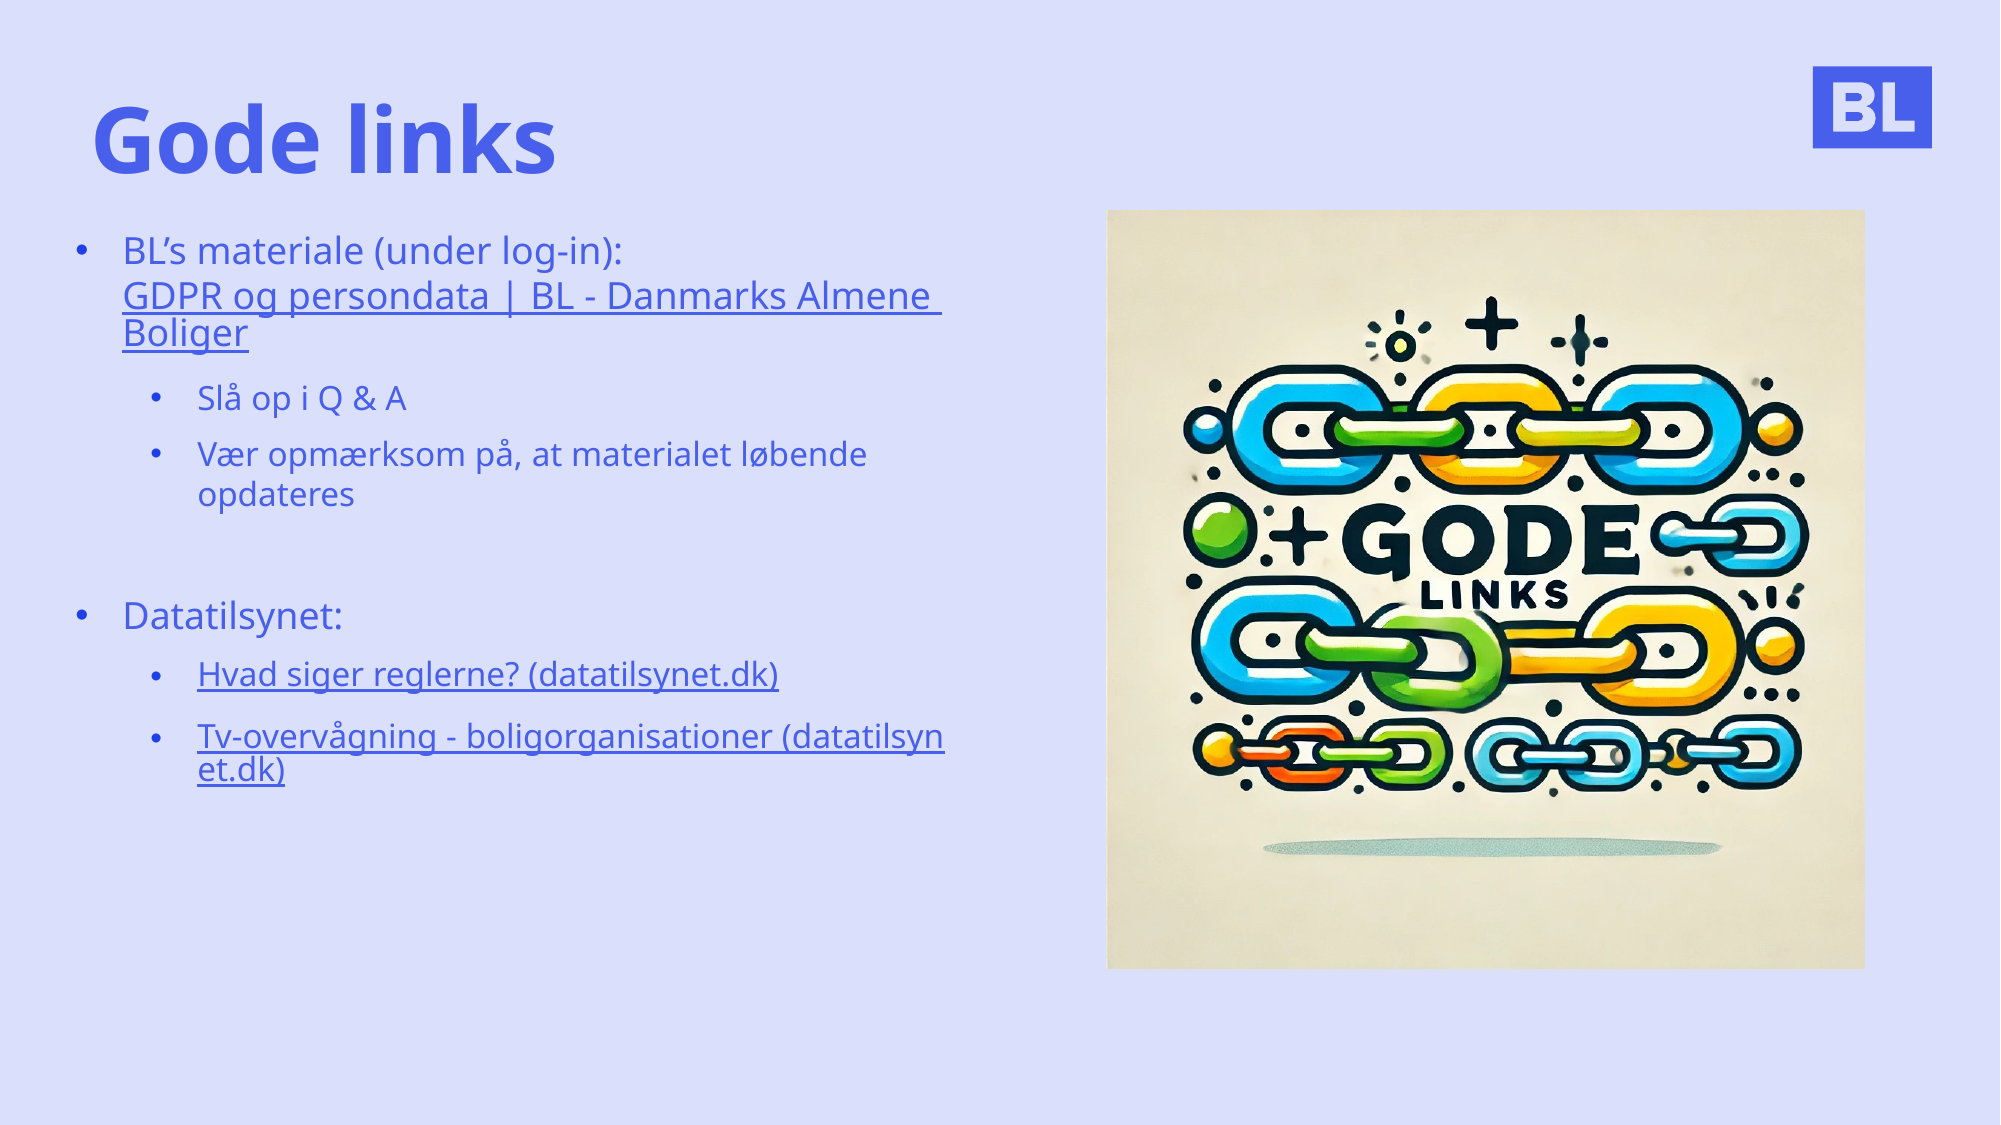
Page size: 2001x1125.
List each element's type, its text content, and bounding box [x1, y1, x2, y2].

title Gode links [89, 87, 1913, 222]
picture [1106, 210, 1865, 969]
list BL’s materiale (under log-in): GDPR og persondata | BL - Danmarks Almene Boliger Slå op i Q & A Vær opmærksom på, at materialet løbende opdateres Datatilsynet: Hvad siger reglerne? (datatilsynet.dk) Tv-overvågning - boligorganisationer (datatilsynet.dk) [75, 226, 950, 952]
